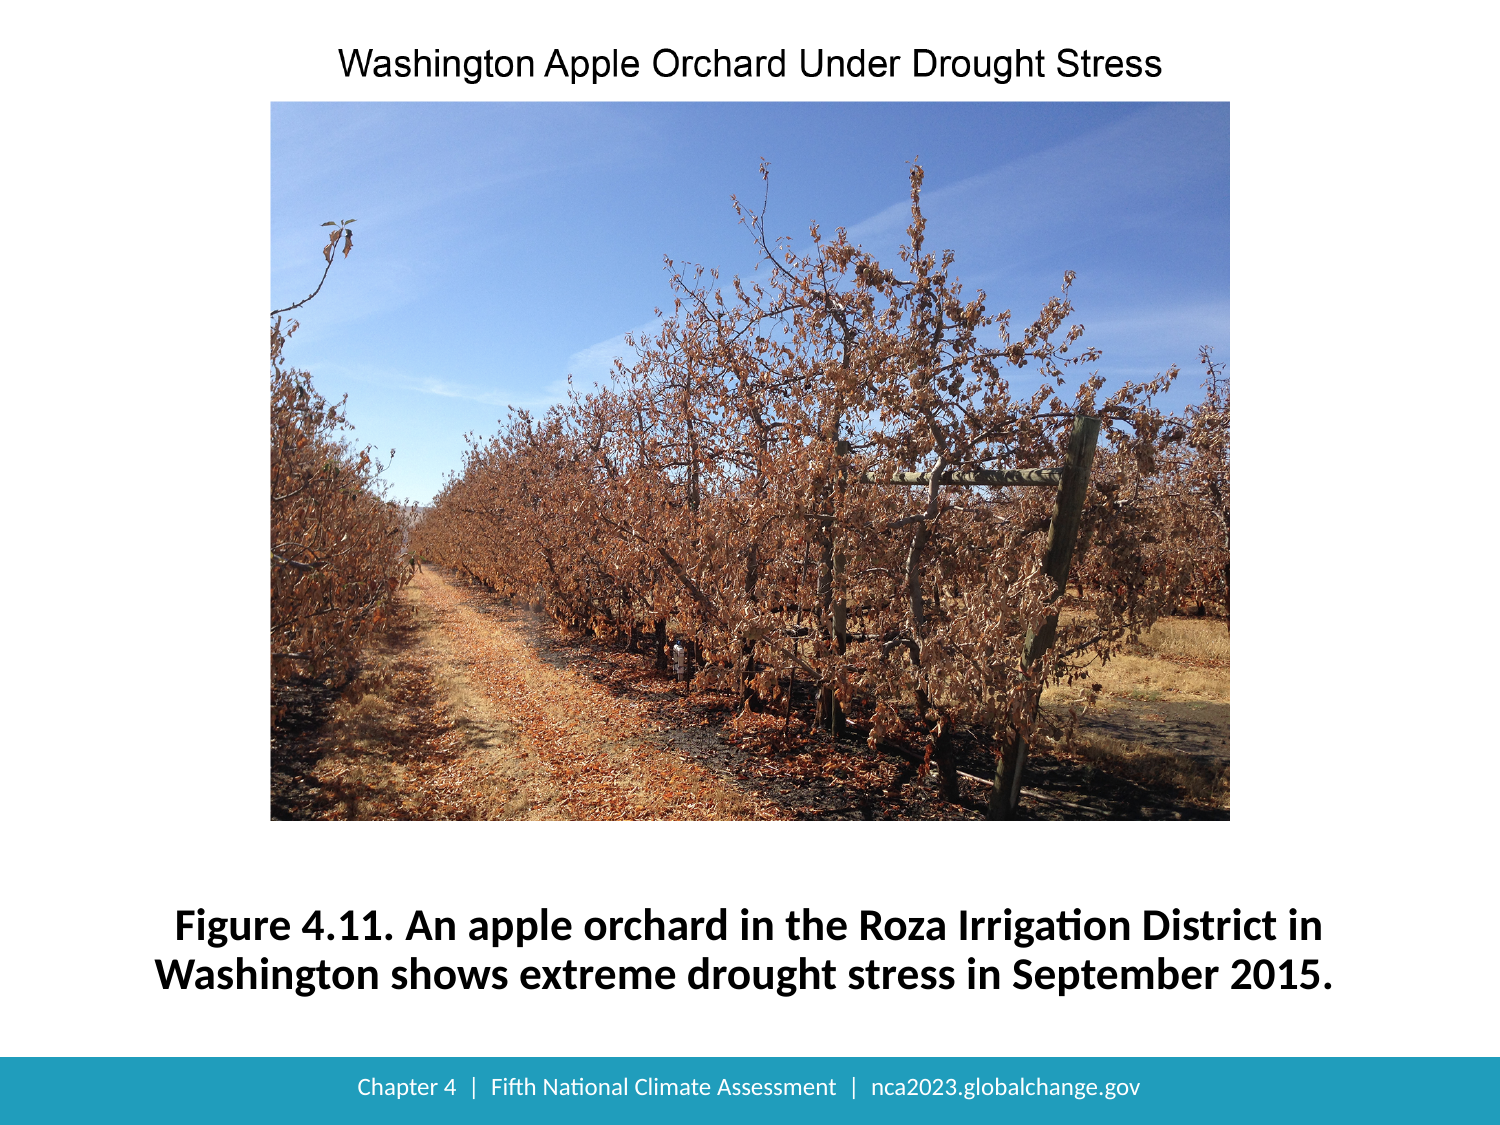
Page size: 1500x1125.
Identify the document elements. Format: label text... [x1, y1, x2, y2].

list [260, 25, 1240, 829]
title Figure 4.11. An apple orchard in the Roza Irrigation District in Washington shows extreme drought stress in September 2015. [102, 855, 1398, 1009]
